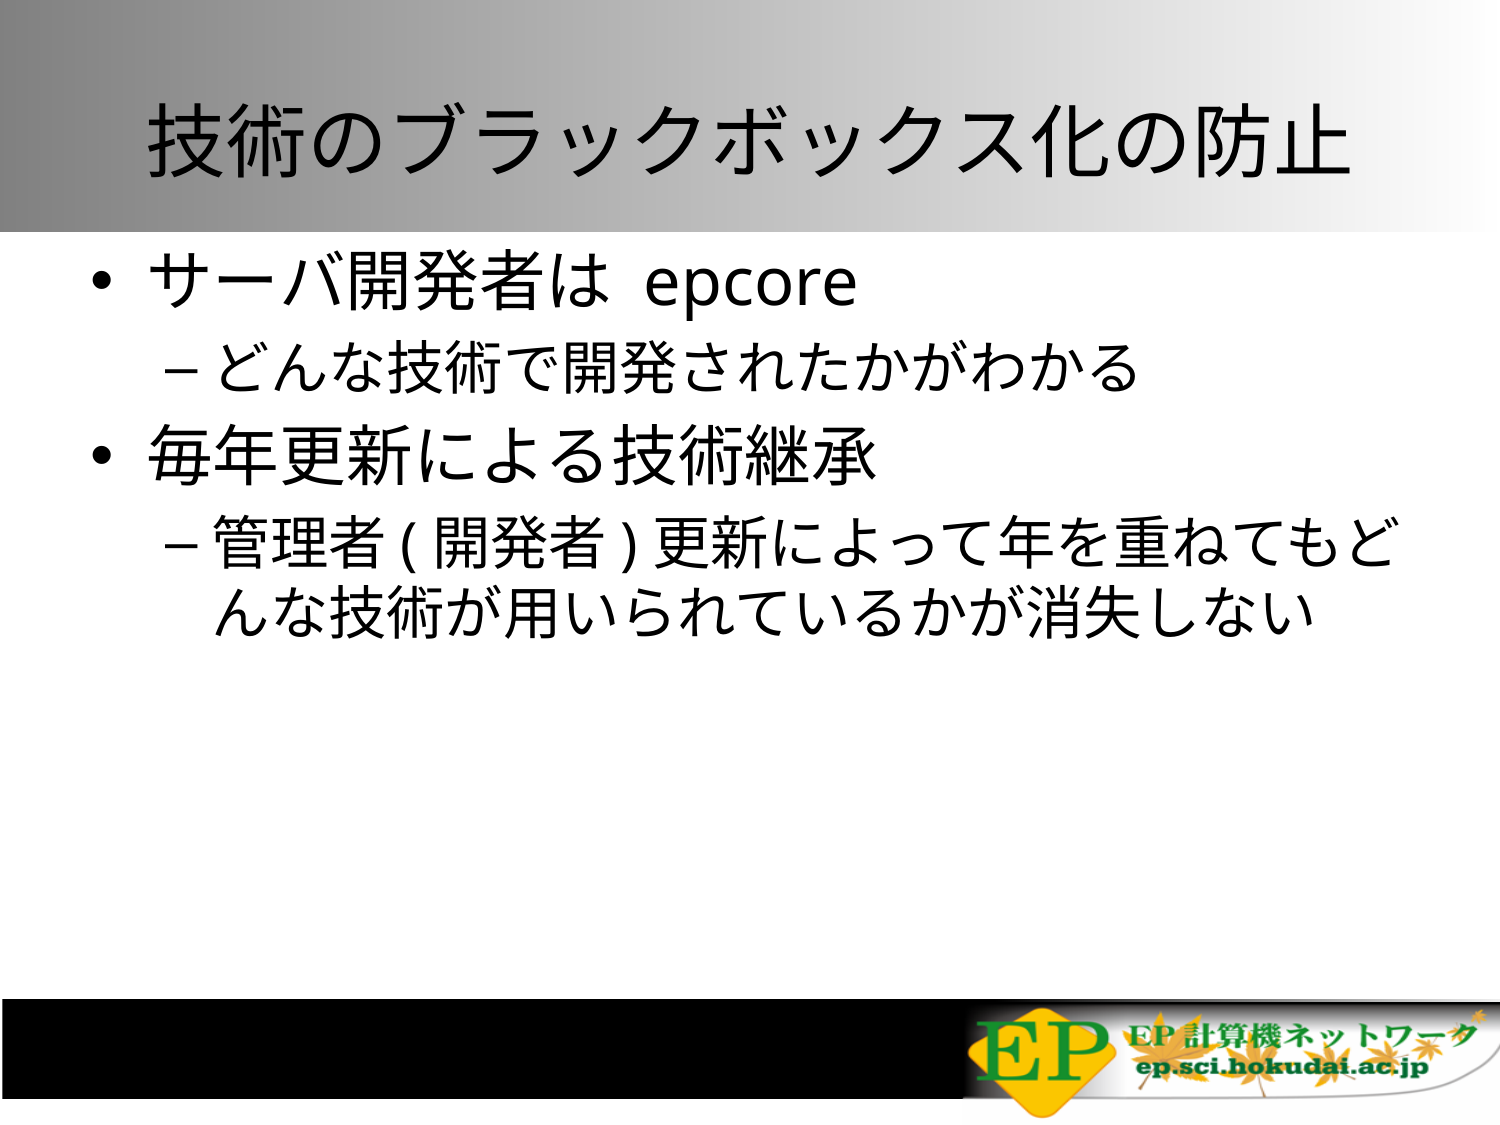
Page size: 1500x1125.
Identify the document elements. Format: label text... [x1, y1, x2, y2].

title 技術のブラックボックス化の防止 [75, 45, 1425, 231]
picture [962, 1002, 1500, 1125]
list サーバ開発者は epcore どんな技術で開発されたかがわかる 毎年更新による技術継承 管理者(開発者)更新によって年を重ねてもどんな技術が用いられているかが消失しない [75, 231, 1425, 1005]
